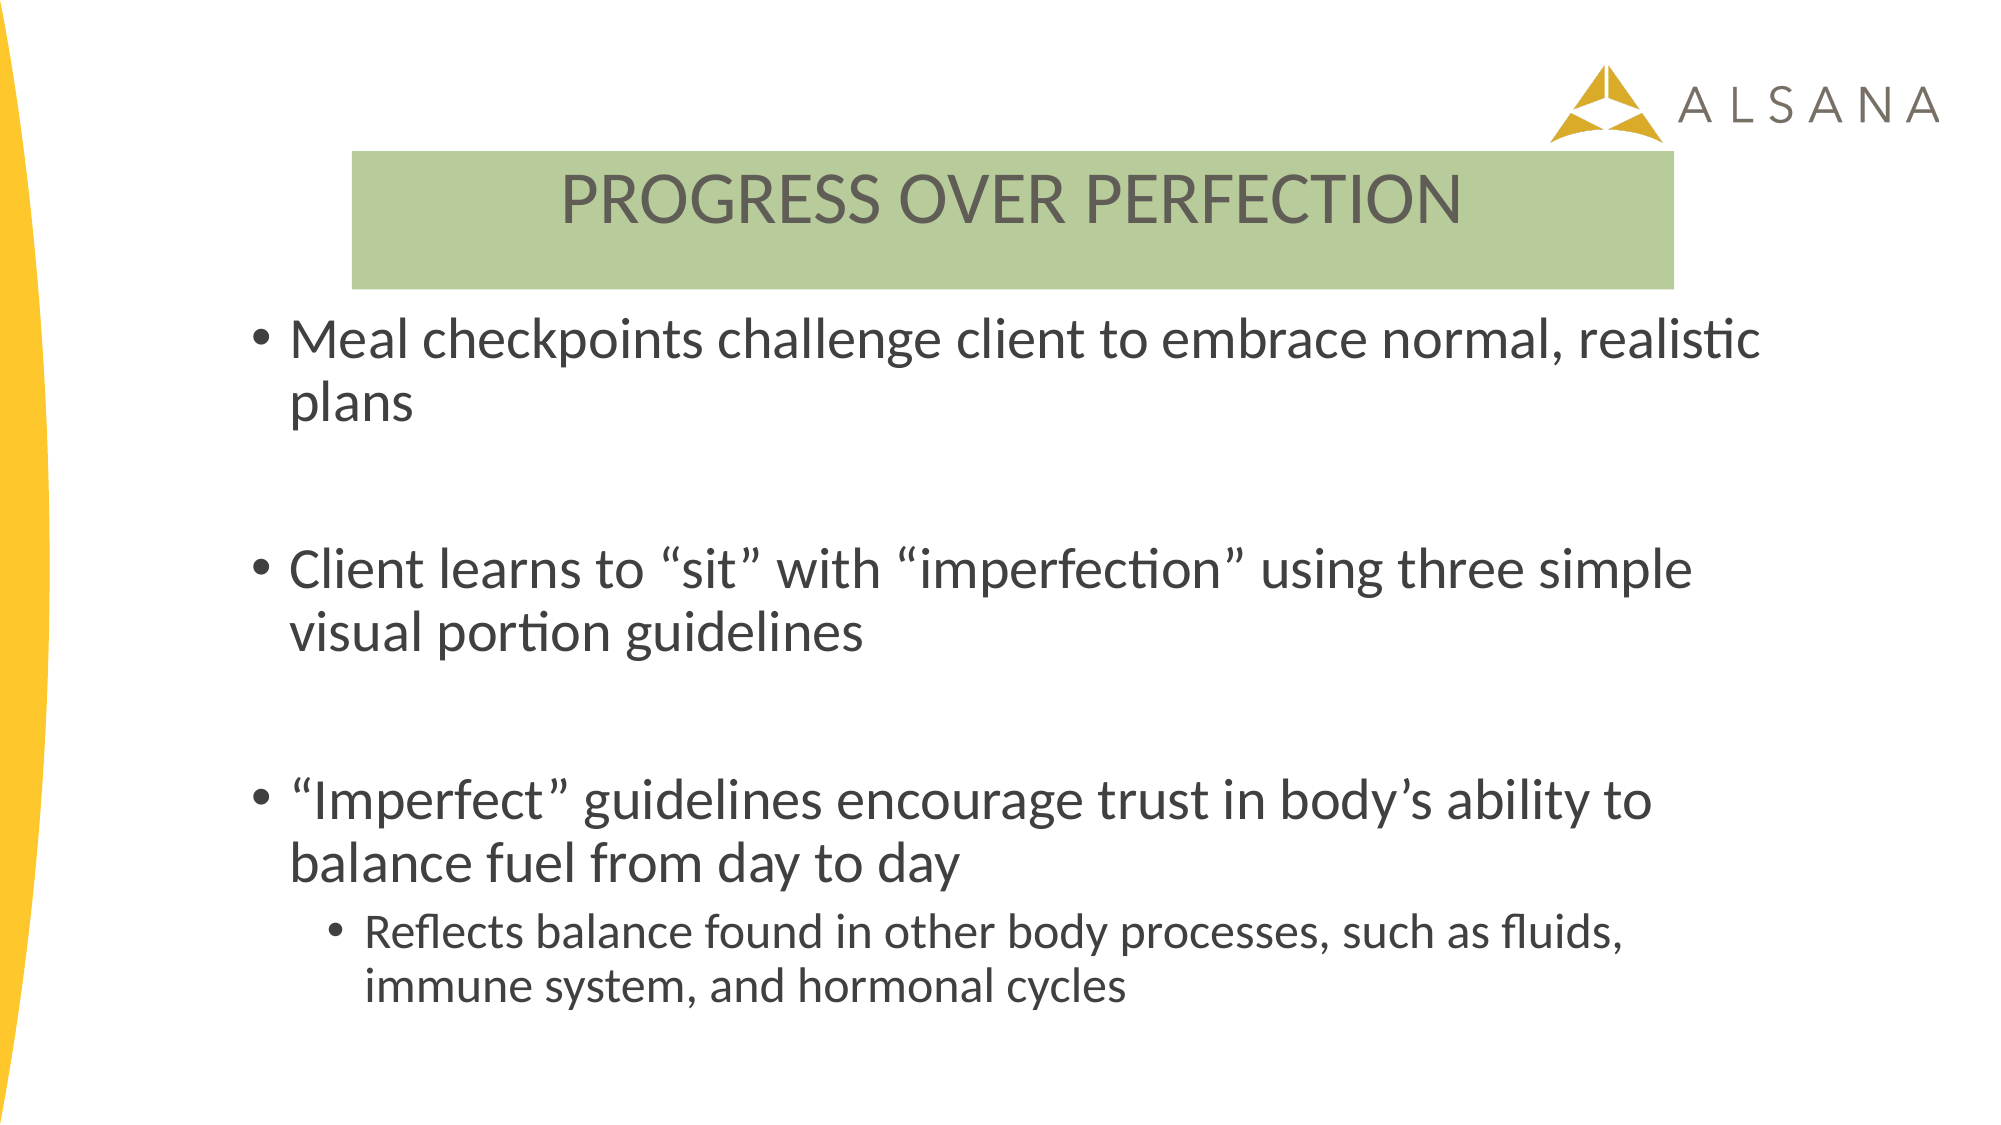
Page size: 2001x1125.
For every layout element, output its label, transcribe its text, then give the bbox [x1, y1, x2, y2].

list Meal checkpoints challenge client to embrace normal, realistic plans Client learns to “sit” with “imperfection” using three simple visual portion guidelines “Imperfect” guidelines encourage trust in body’s ability to balance fuel from day to day Reflects balance found in other body processes, such as fluids, immune system, and hormonal cycles [236, 301, 1790, 1102]
title PROGRESS OVER PERFECTION [351, 151, 1675, 290]
picture [1550, 65, 1940, 143]
